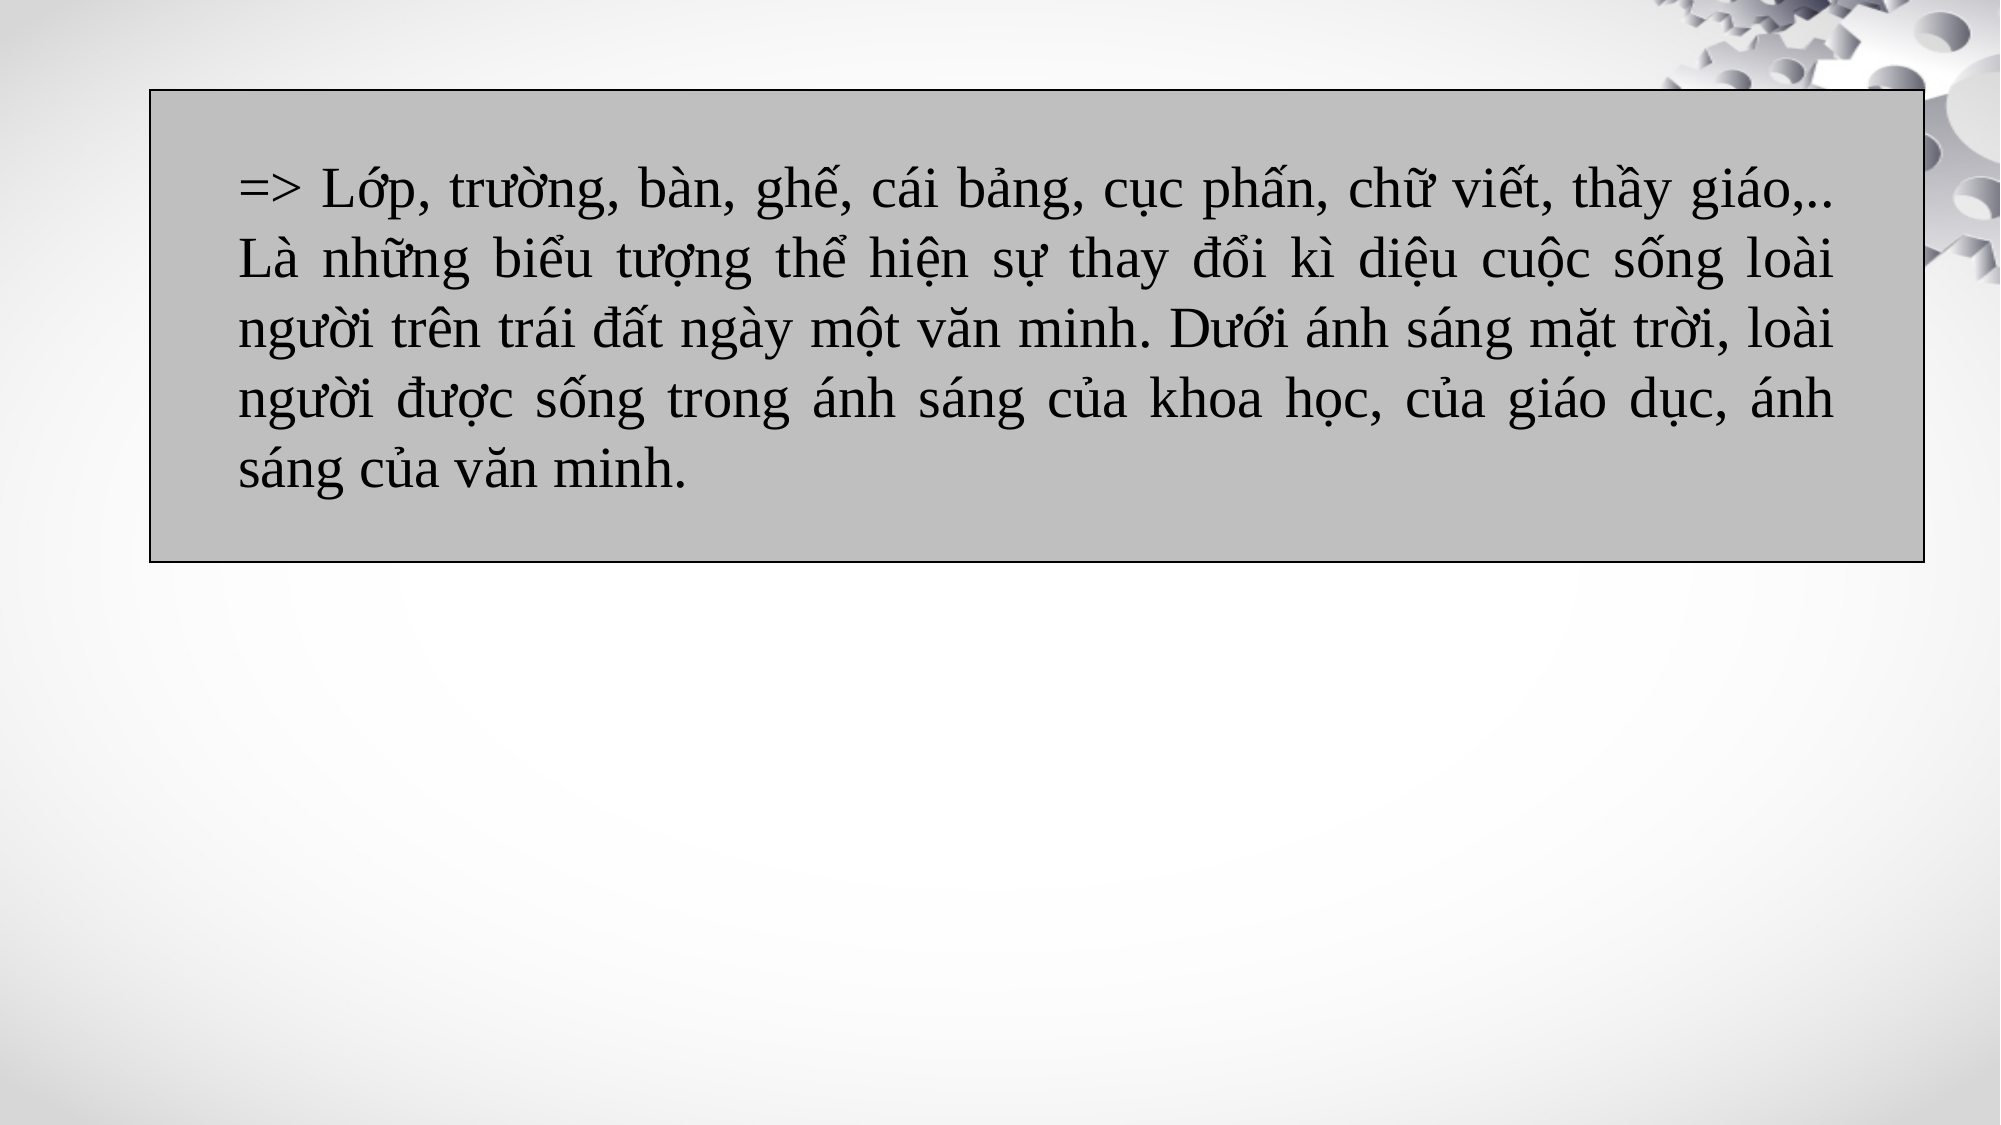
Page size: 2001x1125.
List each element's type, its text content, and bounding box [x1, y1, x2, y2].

text_box [149, 89, 1925, 563]
picture [0, 0, 2000, 1125]
text_box => Lớp, trường, bàn, ghế, cái bảng, cục phấn, chữ viết, thầy giáo,.. Là những biểu tượng thể hiện sự thay đổi kì diệu cuộc sống loài người trên trái đất ngày một văn minh. Dưới ánh sáng mặt trời, loài người được sống trong ánh sáng của khoa học, của giáo dục, ánh sáng của văn minh. [223, 141, 1851, 507]
